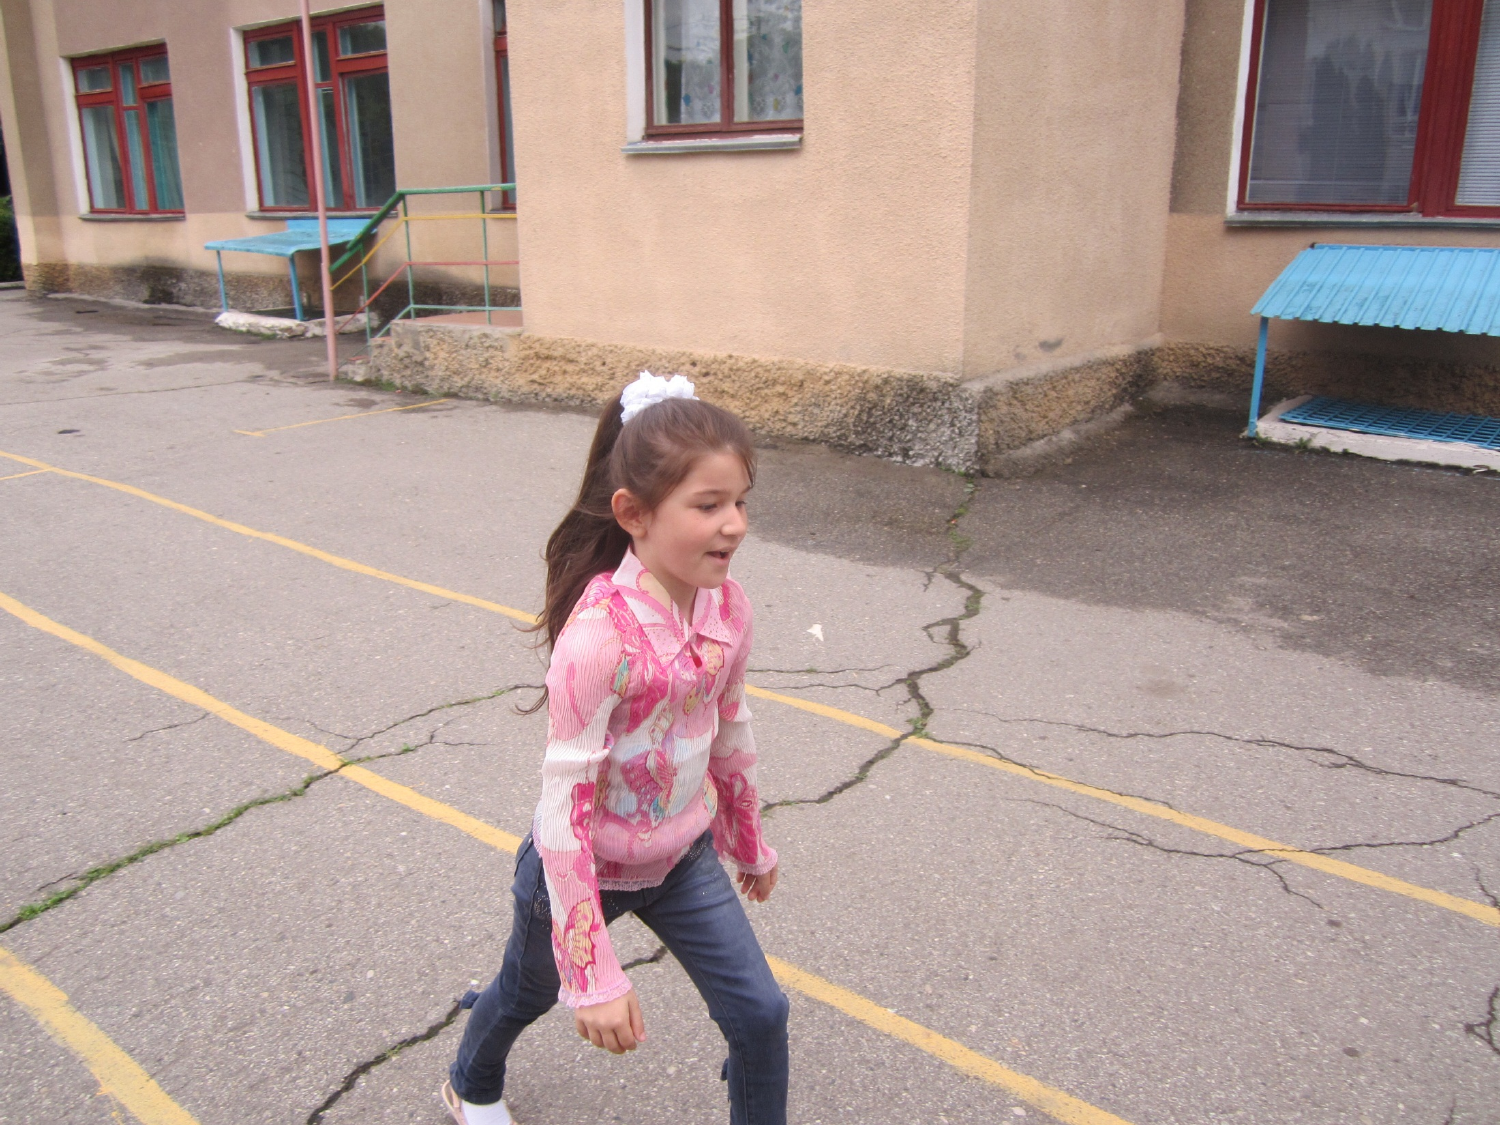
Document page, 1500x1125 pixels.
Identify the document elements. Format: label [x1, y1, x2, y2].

list [0, 0, 1500, 1125]
